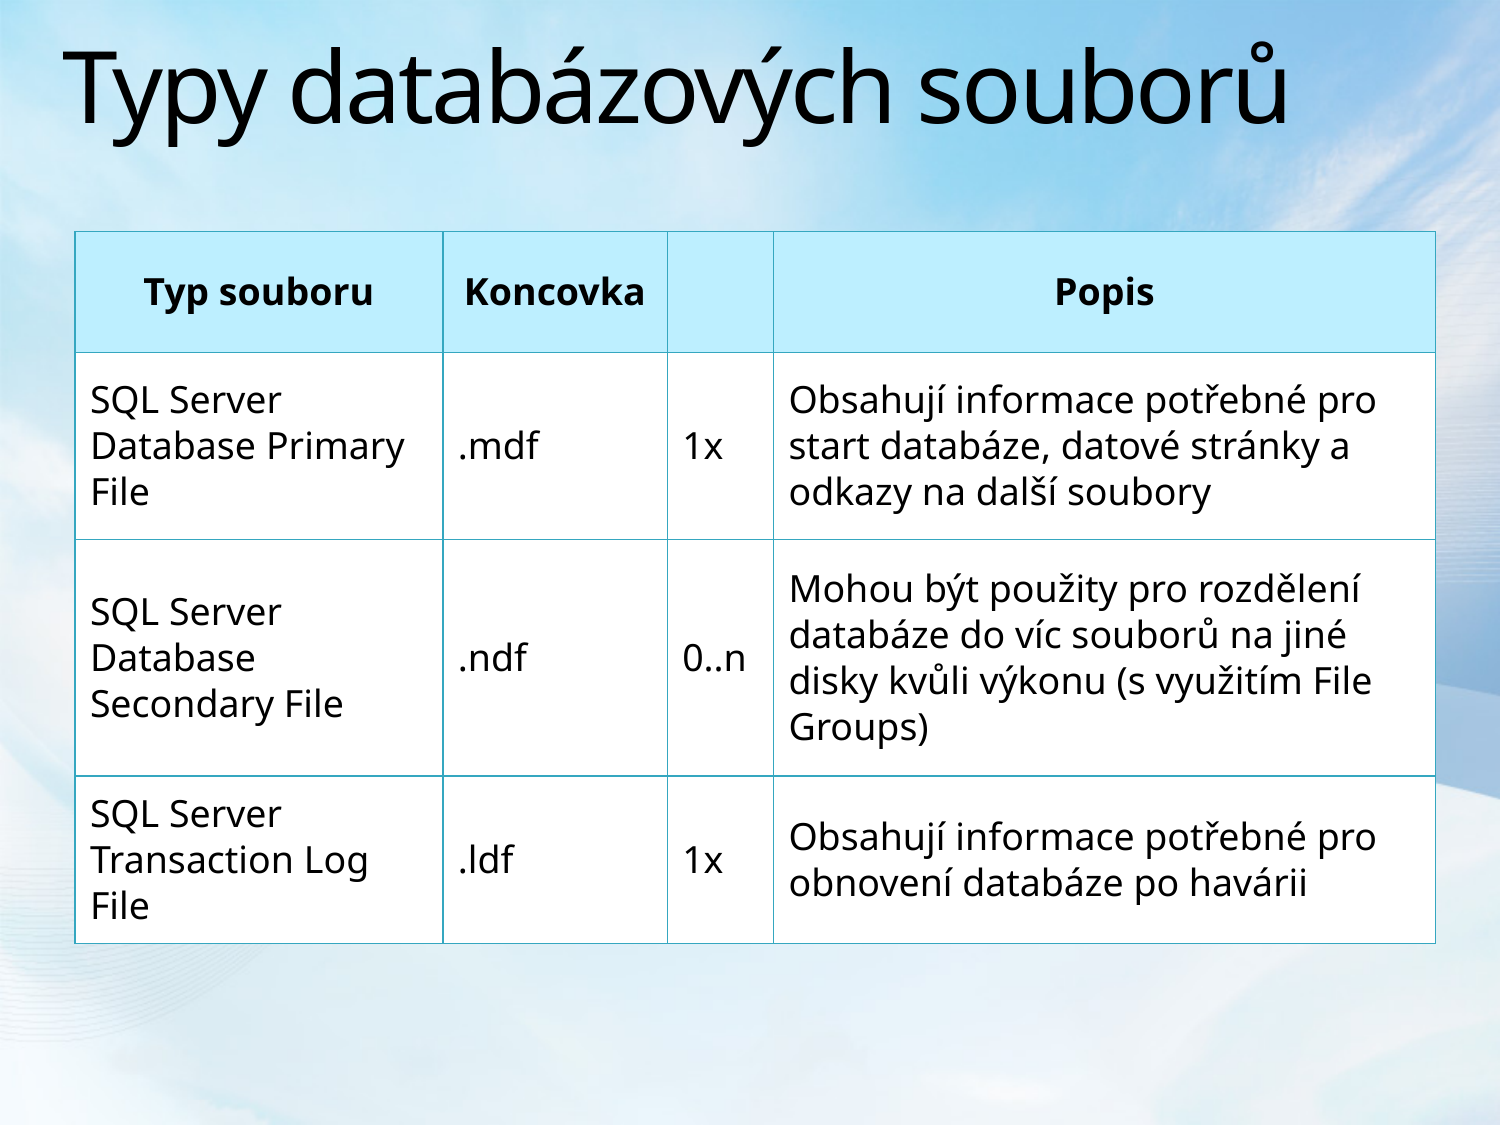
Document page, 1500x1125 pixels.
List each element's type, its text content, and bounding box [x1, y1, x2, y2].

table_cell 1x [668, 777, 773, 943]
table_header Koncovka [444, 232, 667, 352]
table_cell 0..n [668, 540, 773, 775]
table_cell .ndf [444, 540, 667, 775]
picture [0, 0, 1500, 1125]
table_cell Obsahují informace potřebné pro obnovení databáze po havárii [774, 777, 1435, 943]
table_header Typ souboru [76, 232, 442, 352]
table_cell SQL Server Transaction Log File [76, 777, 442, 943]
table_header [668, 232, 773, 352]
table_header Popis [774, 232, 1435, 352]
title Typy databázových souborů [62, 37, 1438, 147]
table_cell Mohou být použity pro rozdělení databáze do víc souborů na jiné disky kvůli výkonu (s využitím File Groups) [774, 540, 1435, 775]
table_cell .ldf [444, 777, 667, 943]
table_cell SQL Server Database Primary File [76, 353, 442, 539]
table_cell .mdf [444, 353, 667, 539]
table_cell 1x [668, 353, 773, 539]
table_cell SQL Server Database Secondary File [76, 540, 442, 775]
table_cell Obsahují informace potřebné pro start databáze, datové stránky a odkazy na další soubory [774, 353, 1435, 539]
